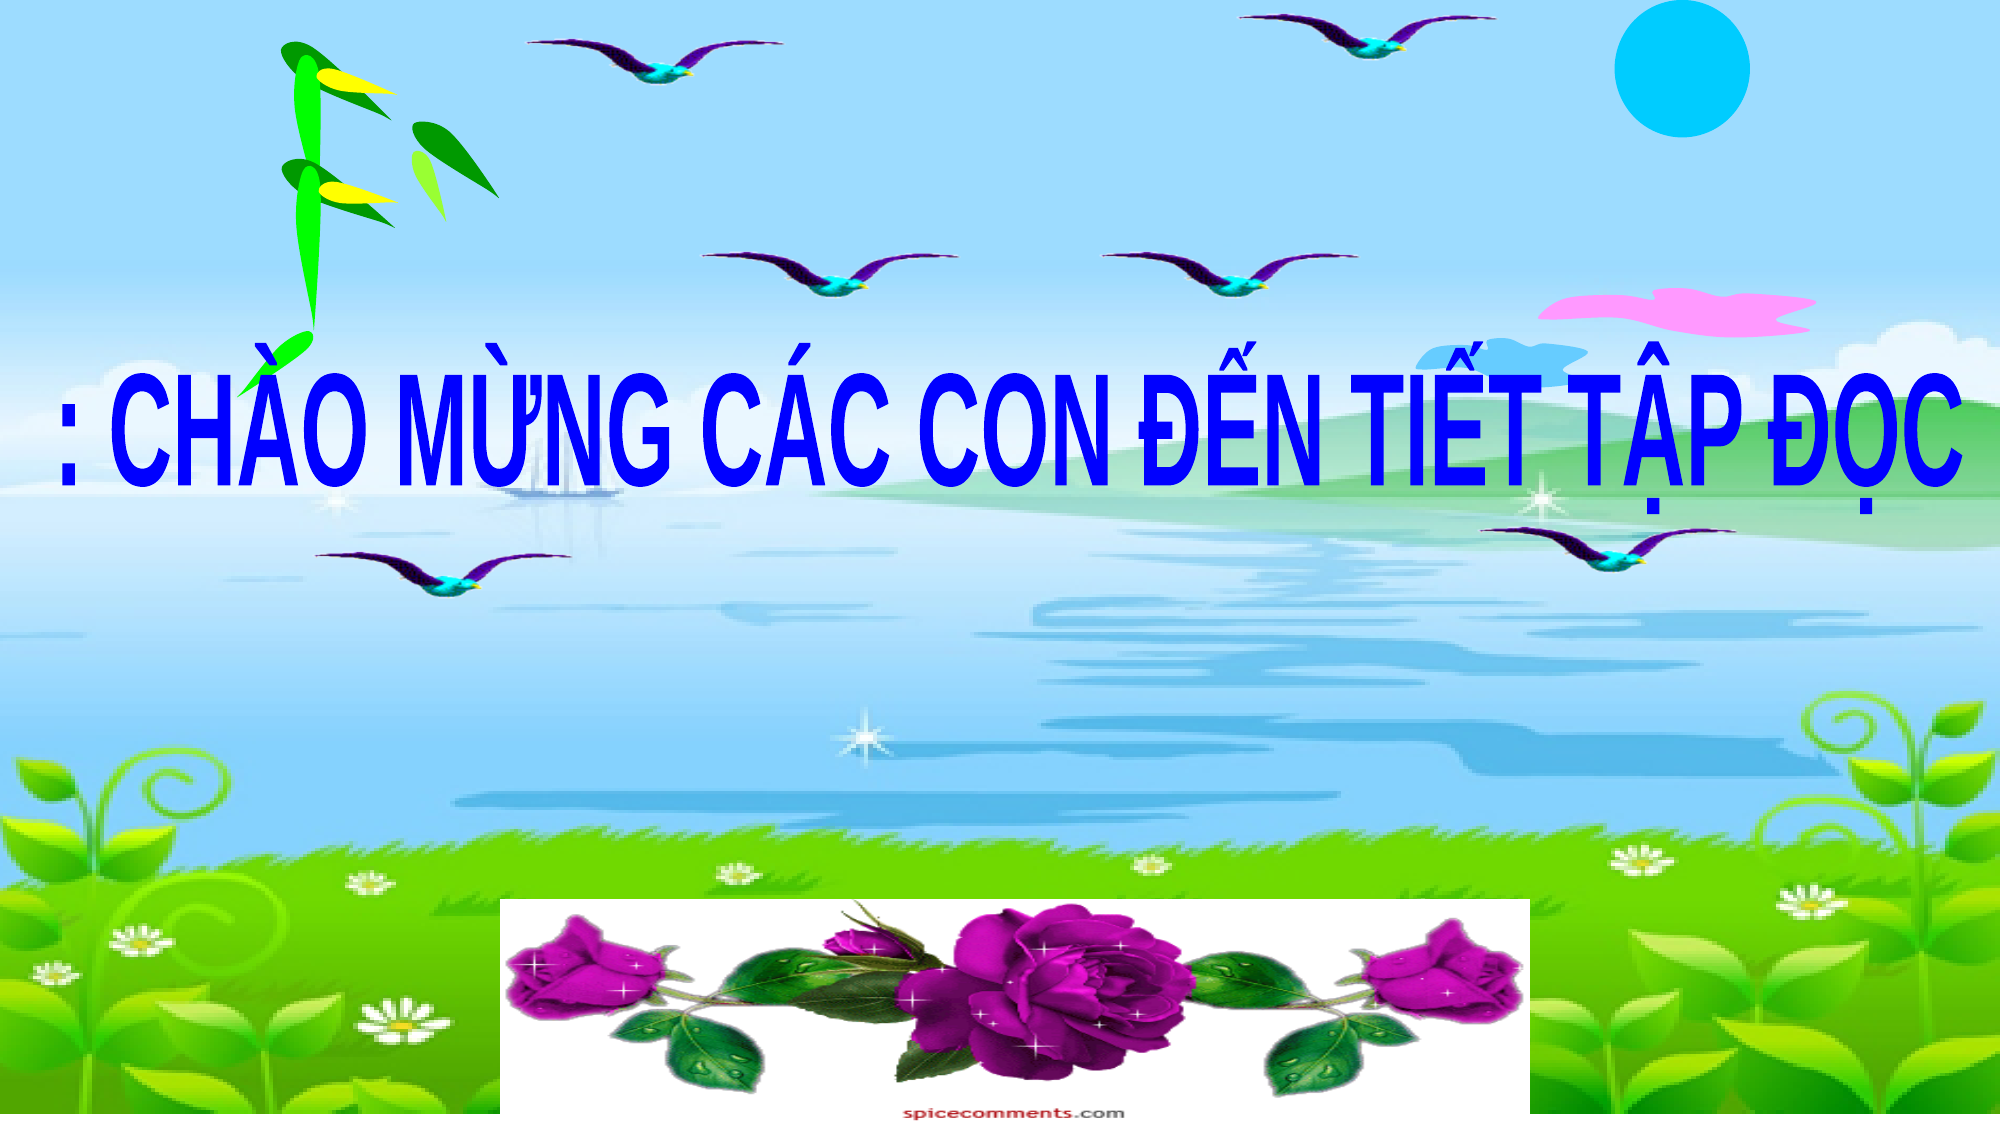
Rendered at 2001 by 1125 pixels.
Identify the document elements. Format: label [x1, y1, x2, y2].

text_box [398, 123, 508, 212]
text_box [222, 153, 373, 388]
text_box [223, 63, 399, 187]
picture [0, 0, 2000, 1125]
